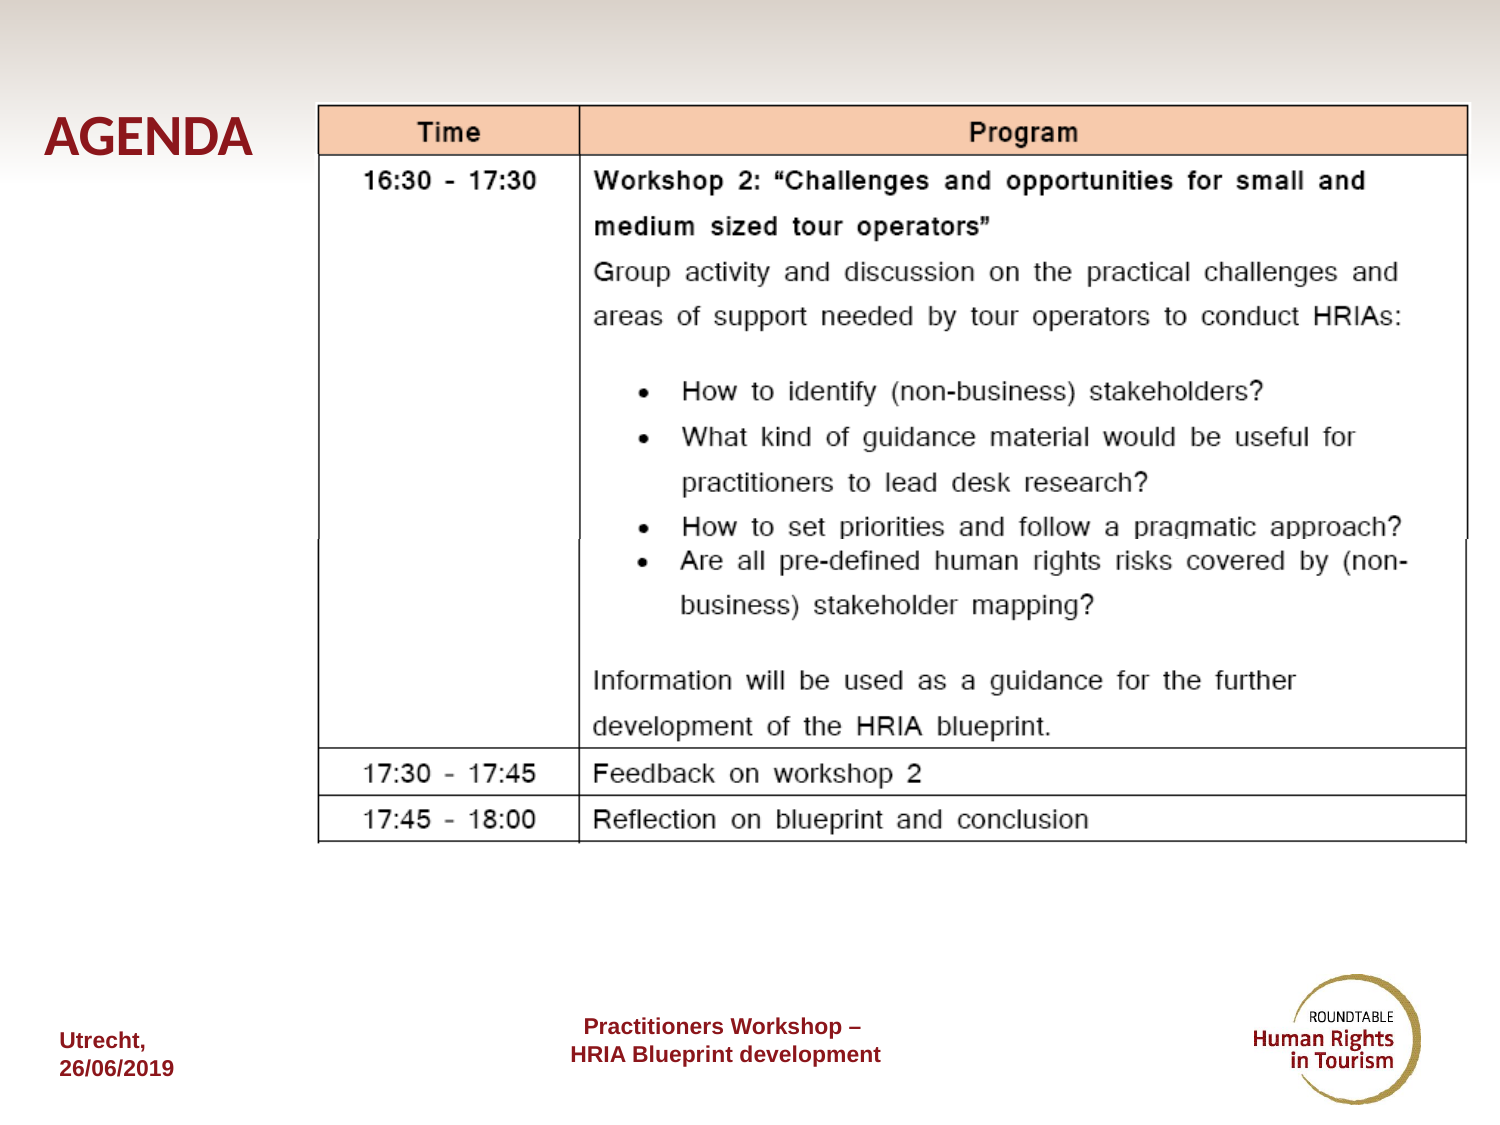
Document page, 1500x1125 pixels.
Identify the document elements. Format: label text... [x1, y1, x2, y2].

text_box AGENDA [29, 90, 1105, 175]
text_box [0, 0, 1500, 185]
picture [314, 102, 1472, 847]
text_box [44, 974, 1421, 1106]
